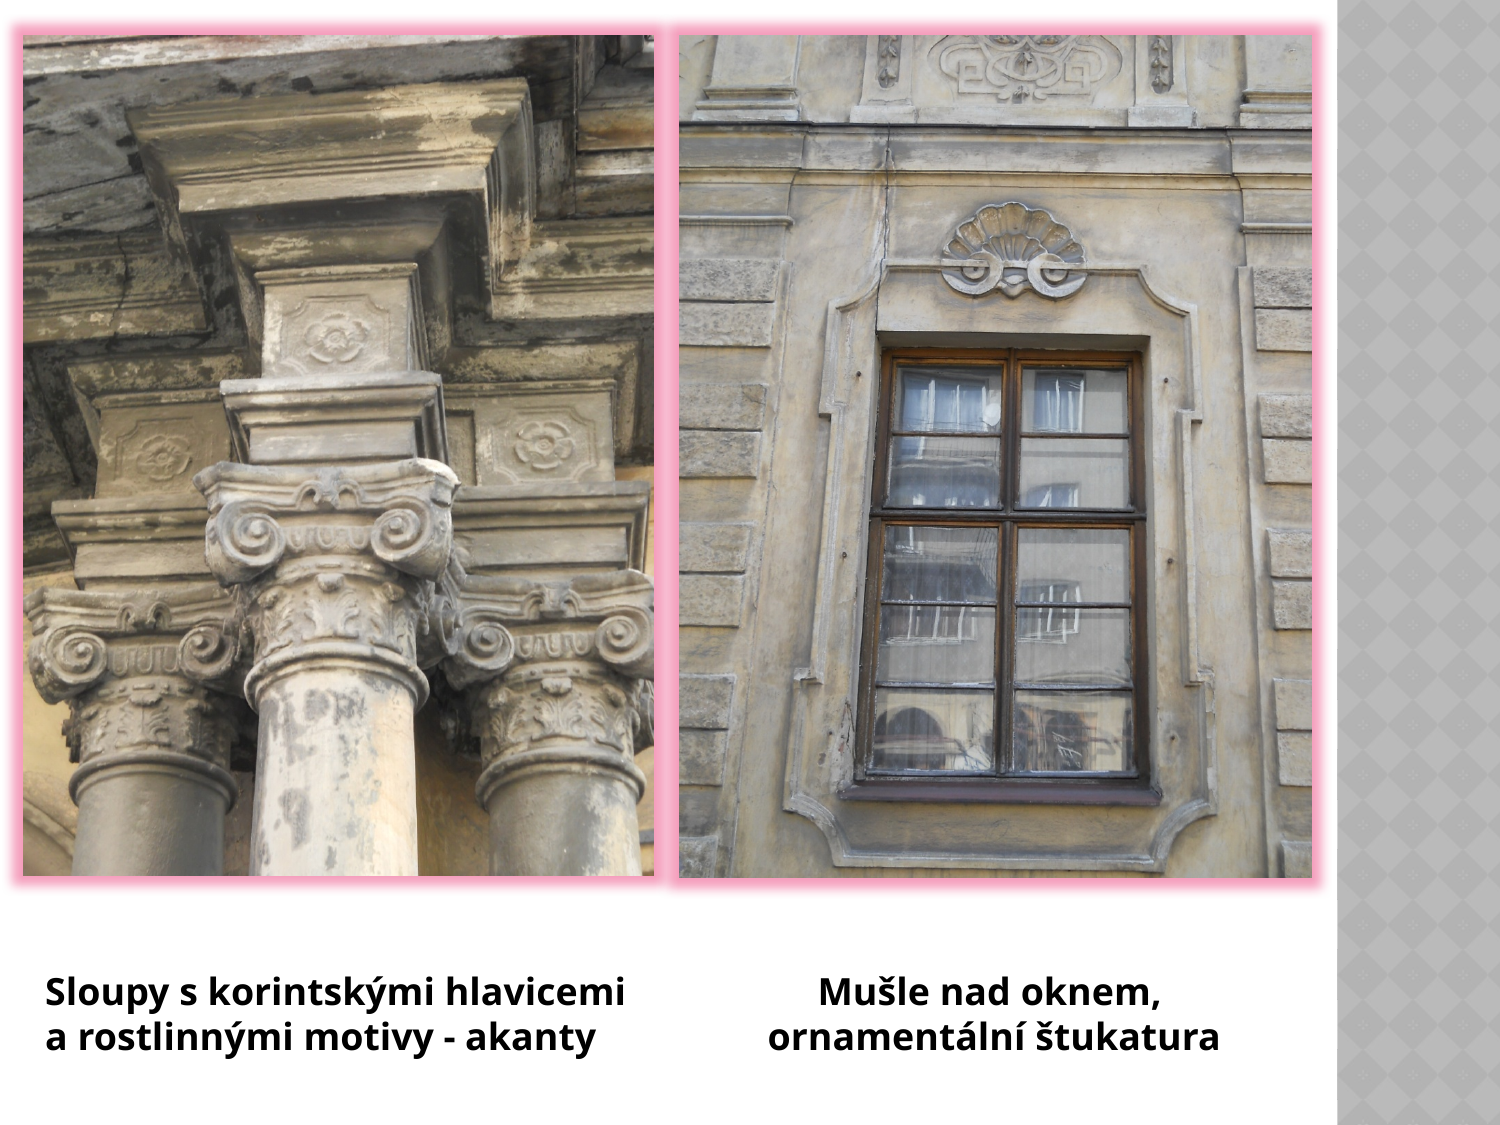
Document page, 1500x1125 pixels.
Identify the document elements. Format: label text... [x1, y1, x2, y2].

text_box Mušle nad oknem, ornamentální štukatura [743, 960, 1237, 1066]
picture [22, 34, 654, 876]
picture [679, 34, 1313, 879]
text_box Sloupy s korintskými hlavicemi a rostlinnými motivy - akanty [30, 960, 652, 1066]
